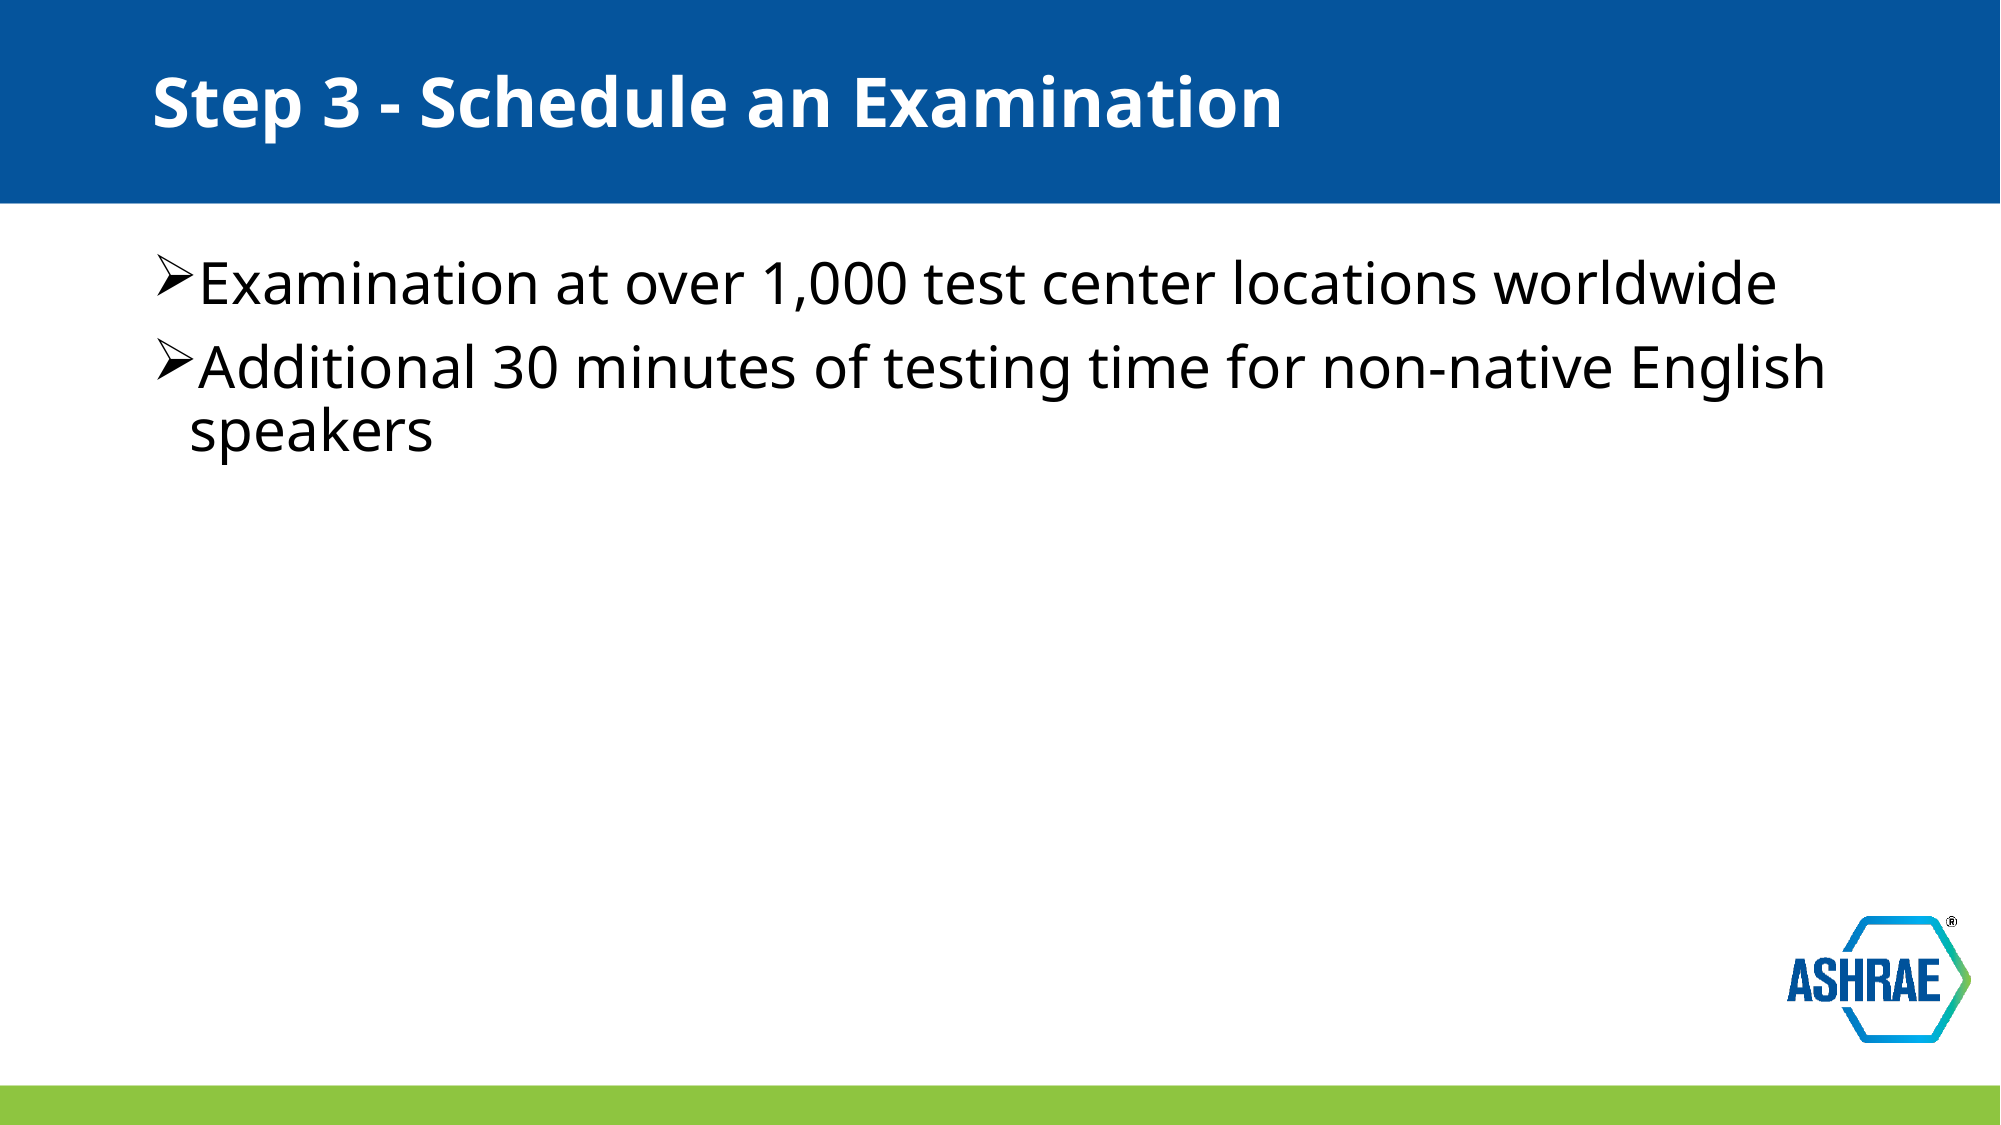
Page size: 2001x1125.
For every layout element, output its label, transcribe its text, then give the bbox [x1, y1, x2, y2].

picture [0, 0, 2000, 1125]
title Step 3 - Schedule an Examination [137, 59, 1863, 218]
list Examination at over 1,000 test center locations worldwide Additional 30 minutes of testing time for non-native English speakers [137, 246, 1863, 908]
